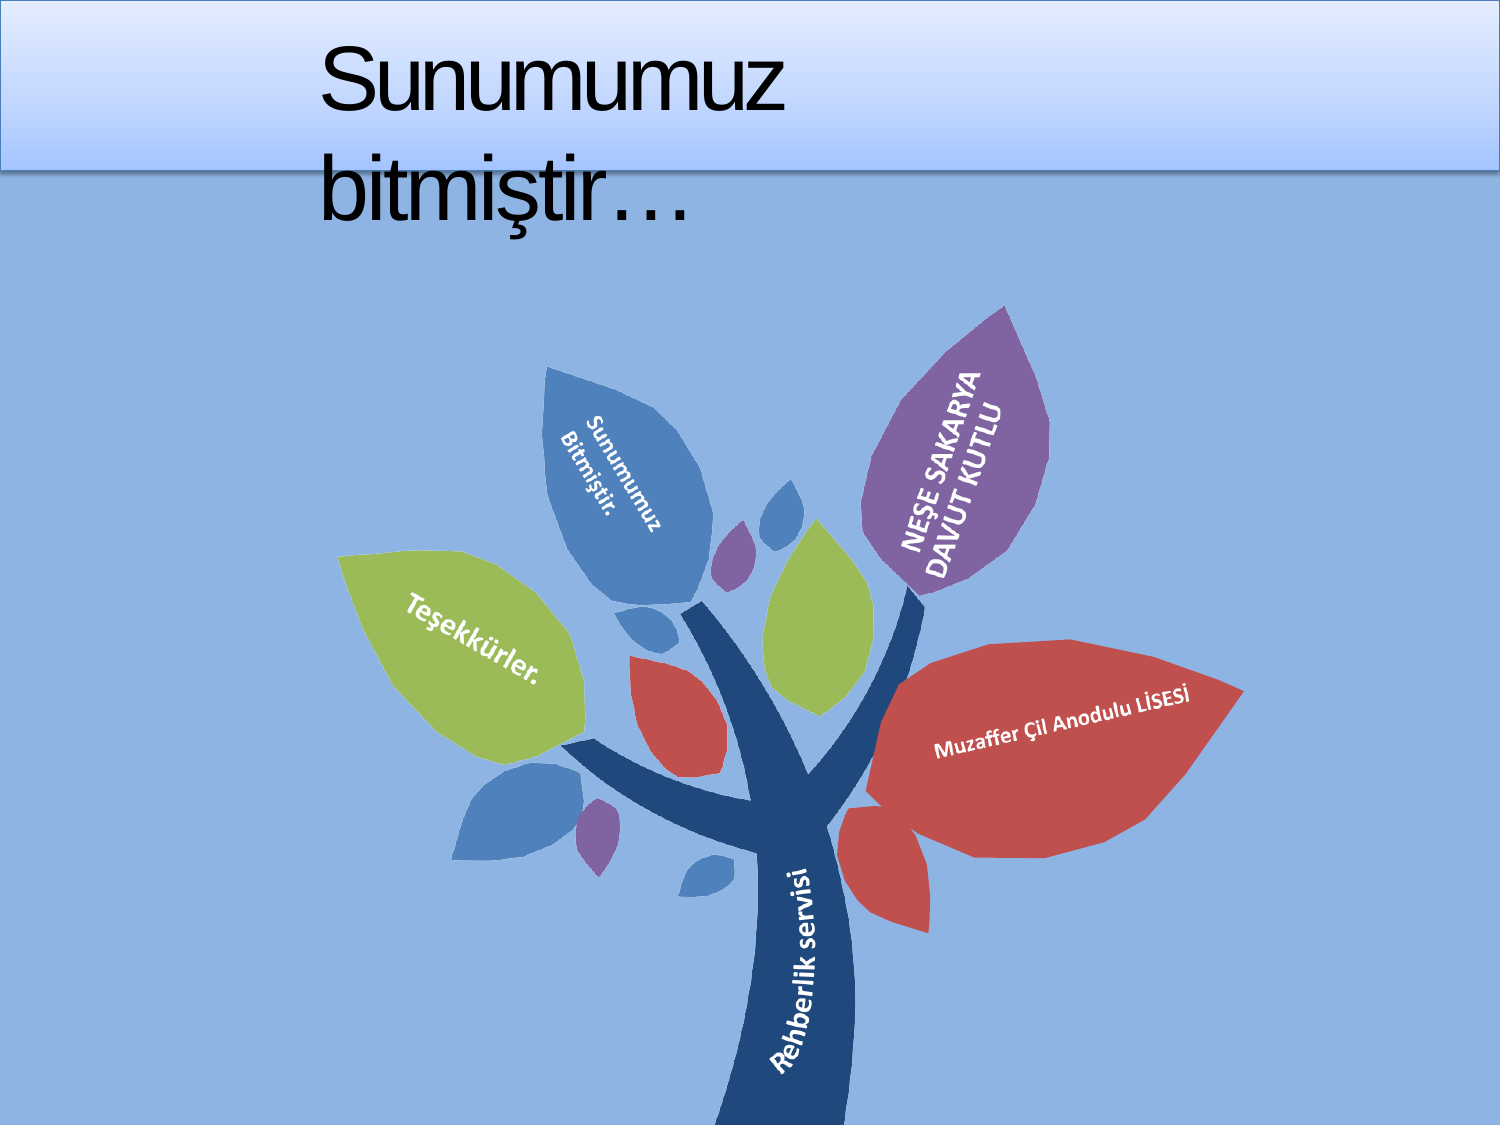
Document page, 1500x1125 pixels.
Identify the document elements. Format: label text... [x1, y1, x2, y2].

title Sunumumuz bitmiştir… [316, 191, 1183, 239]
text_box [337, 305, 1245, 1125]
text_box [0, 0, 1500, 183]
